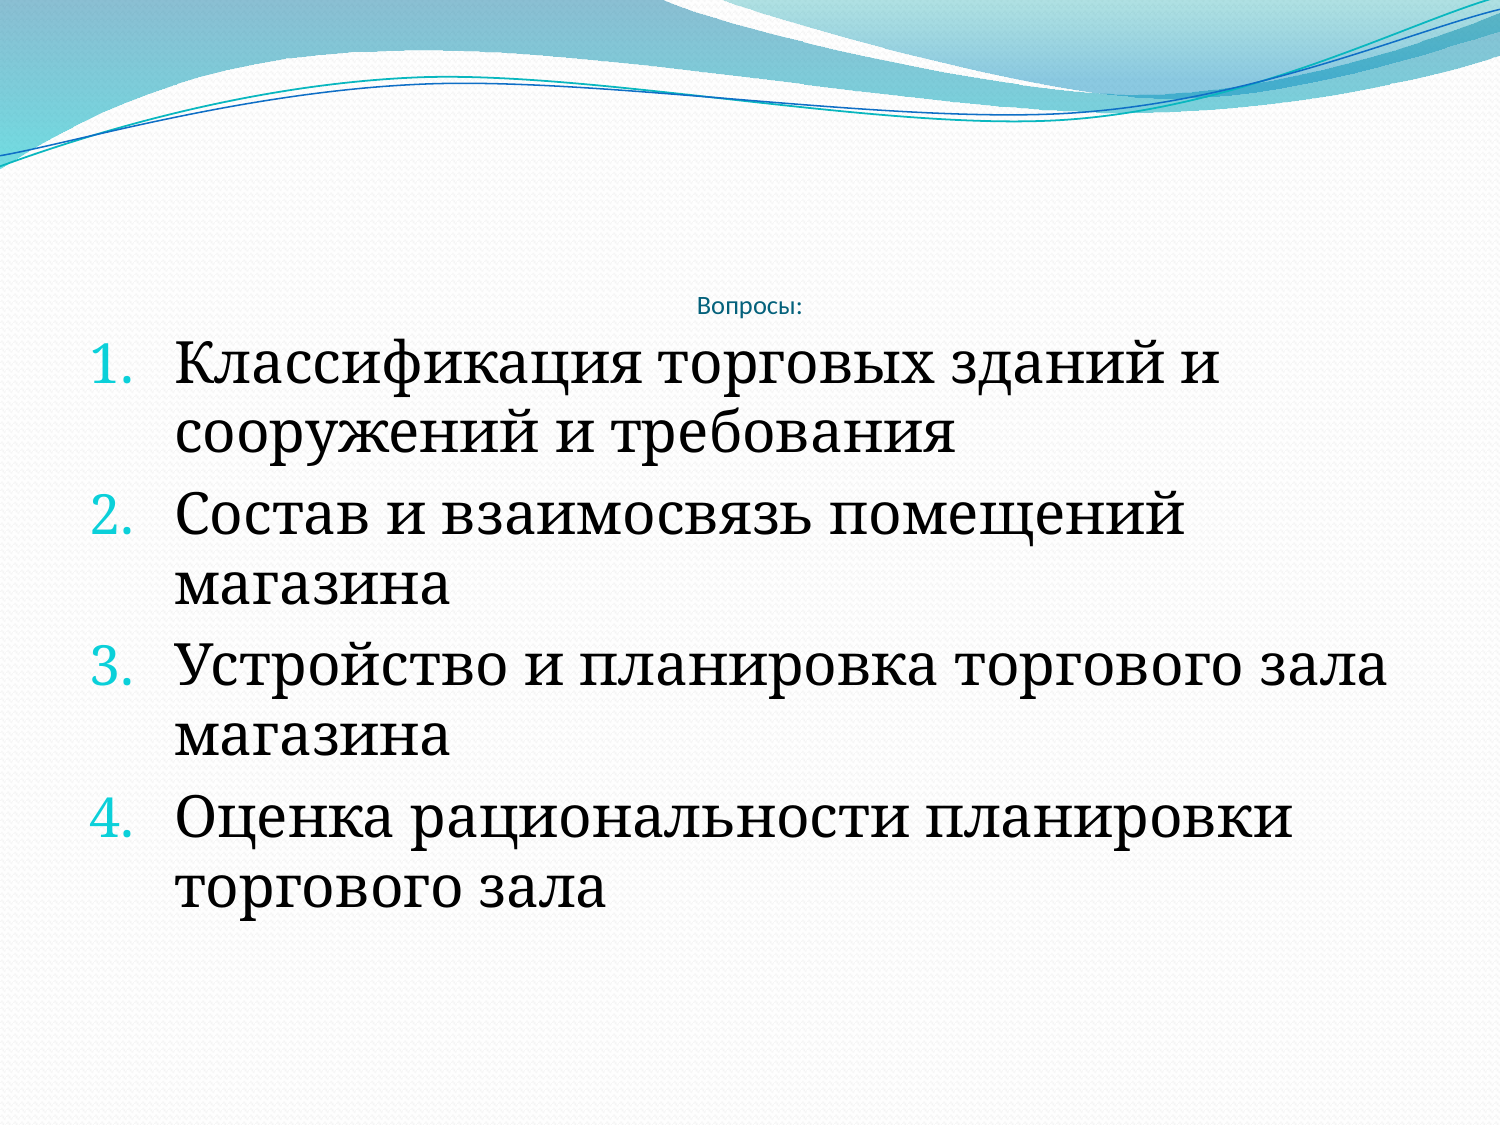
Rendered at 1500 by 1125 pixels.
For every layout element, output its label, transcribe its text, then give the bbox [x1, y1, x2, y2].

list Классификация торговых зданий и сооружений и требования Состав и взаимосвязь помещений магазина Устройство и планировка торгового зала магазина Оценка рациональности планировки торгового зала [75, 317, 1425, 1038]
title Вопросы: [75, 278, 1425, 317]
